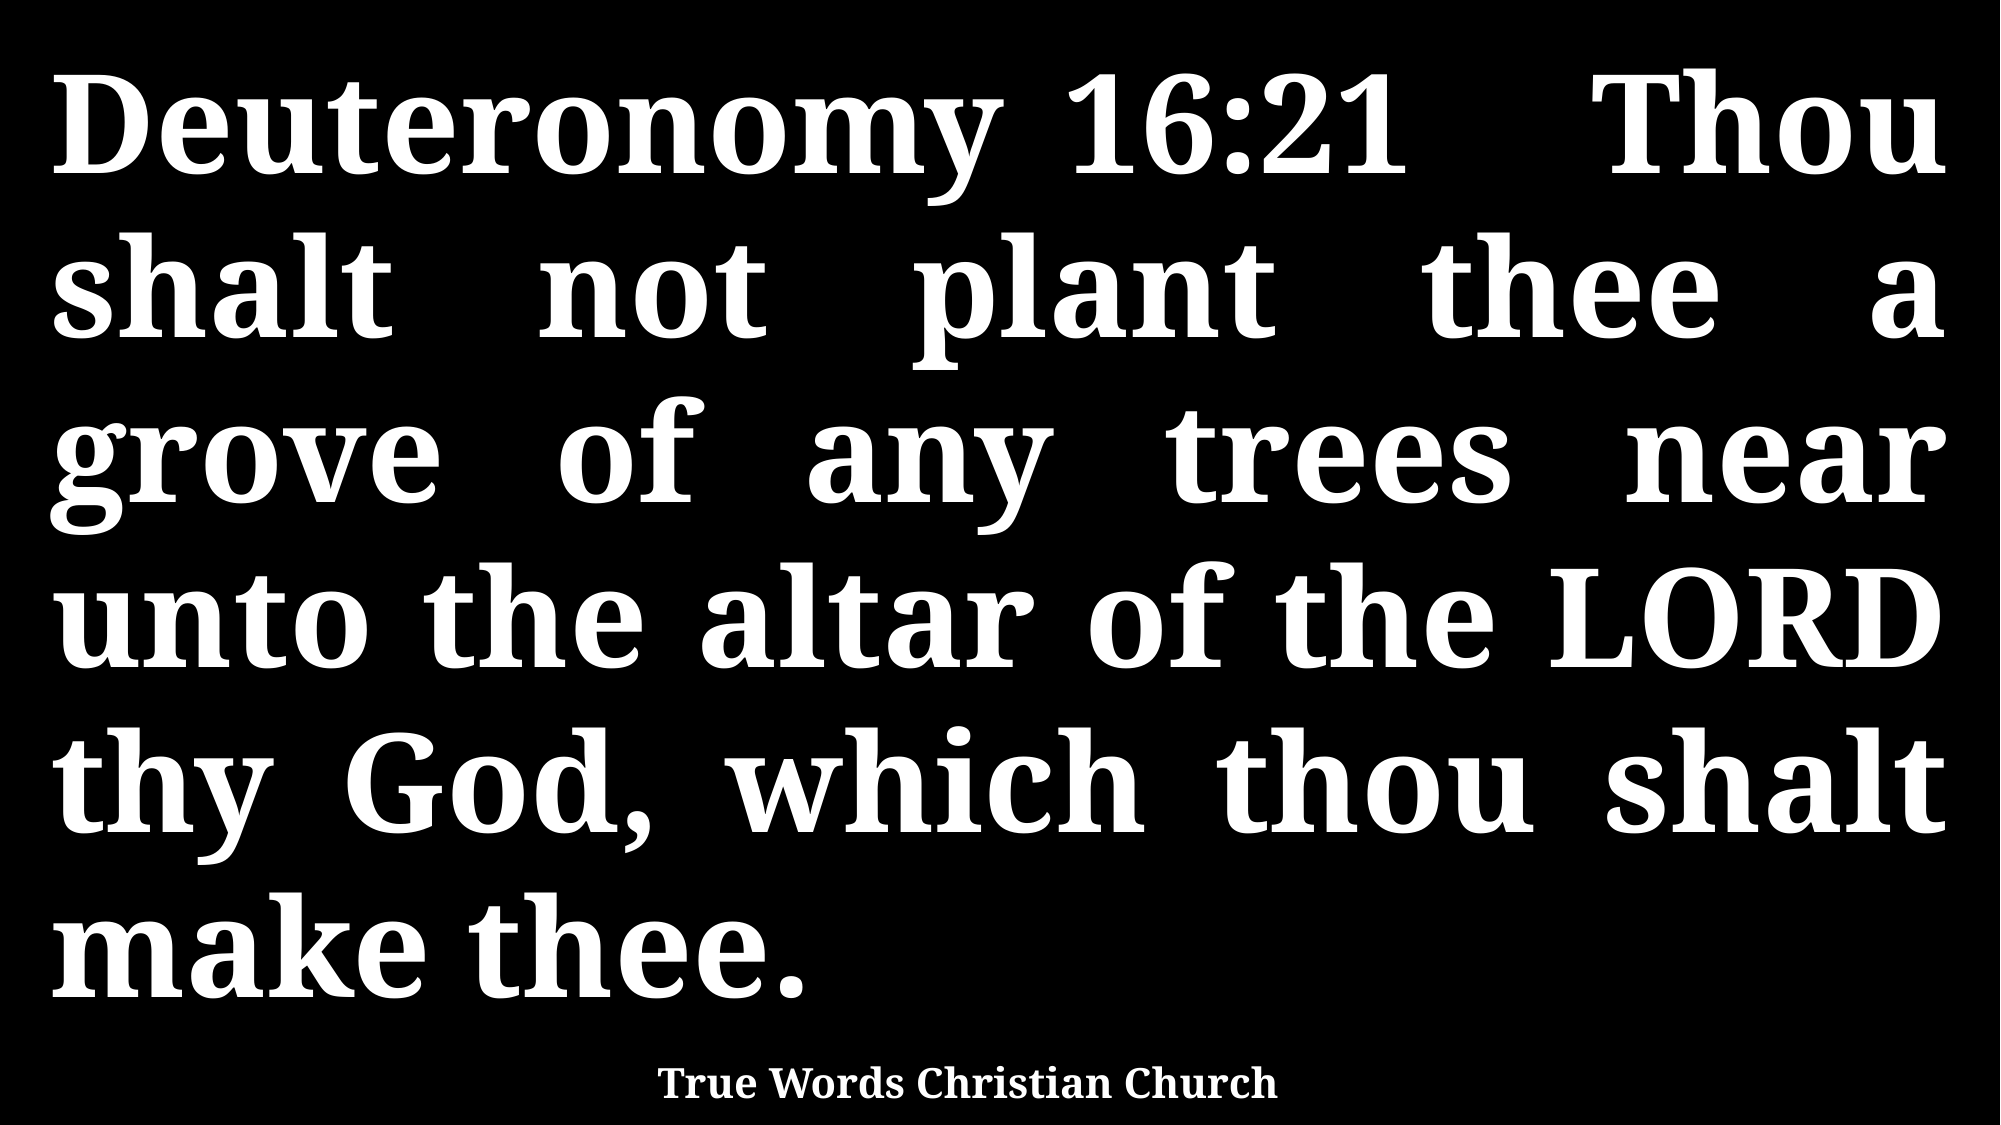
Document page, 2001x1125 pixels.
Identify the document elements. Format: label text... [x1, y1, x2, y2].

text_box True Words Christian Church [642, 1049, 1294, 1114]
text_box Deuteronomy 16:21 Thou shalt not plant thee a grove of any trees near unto the altar of the LORD thy God, which thou shalt make thee. [35, 28, 1965, 1033]
